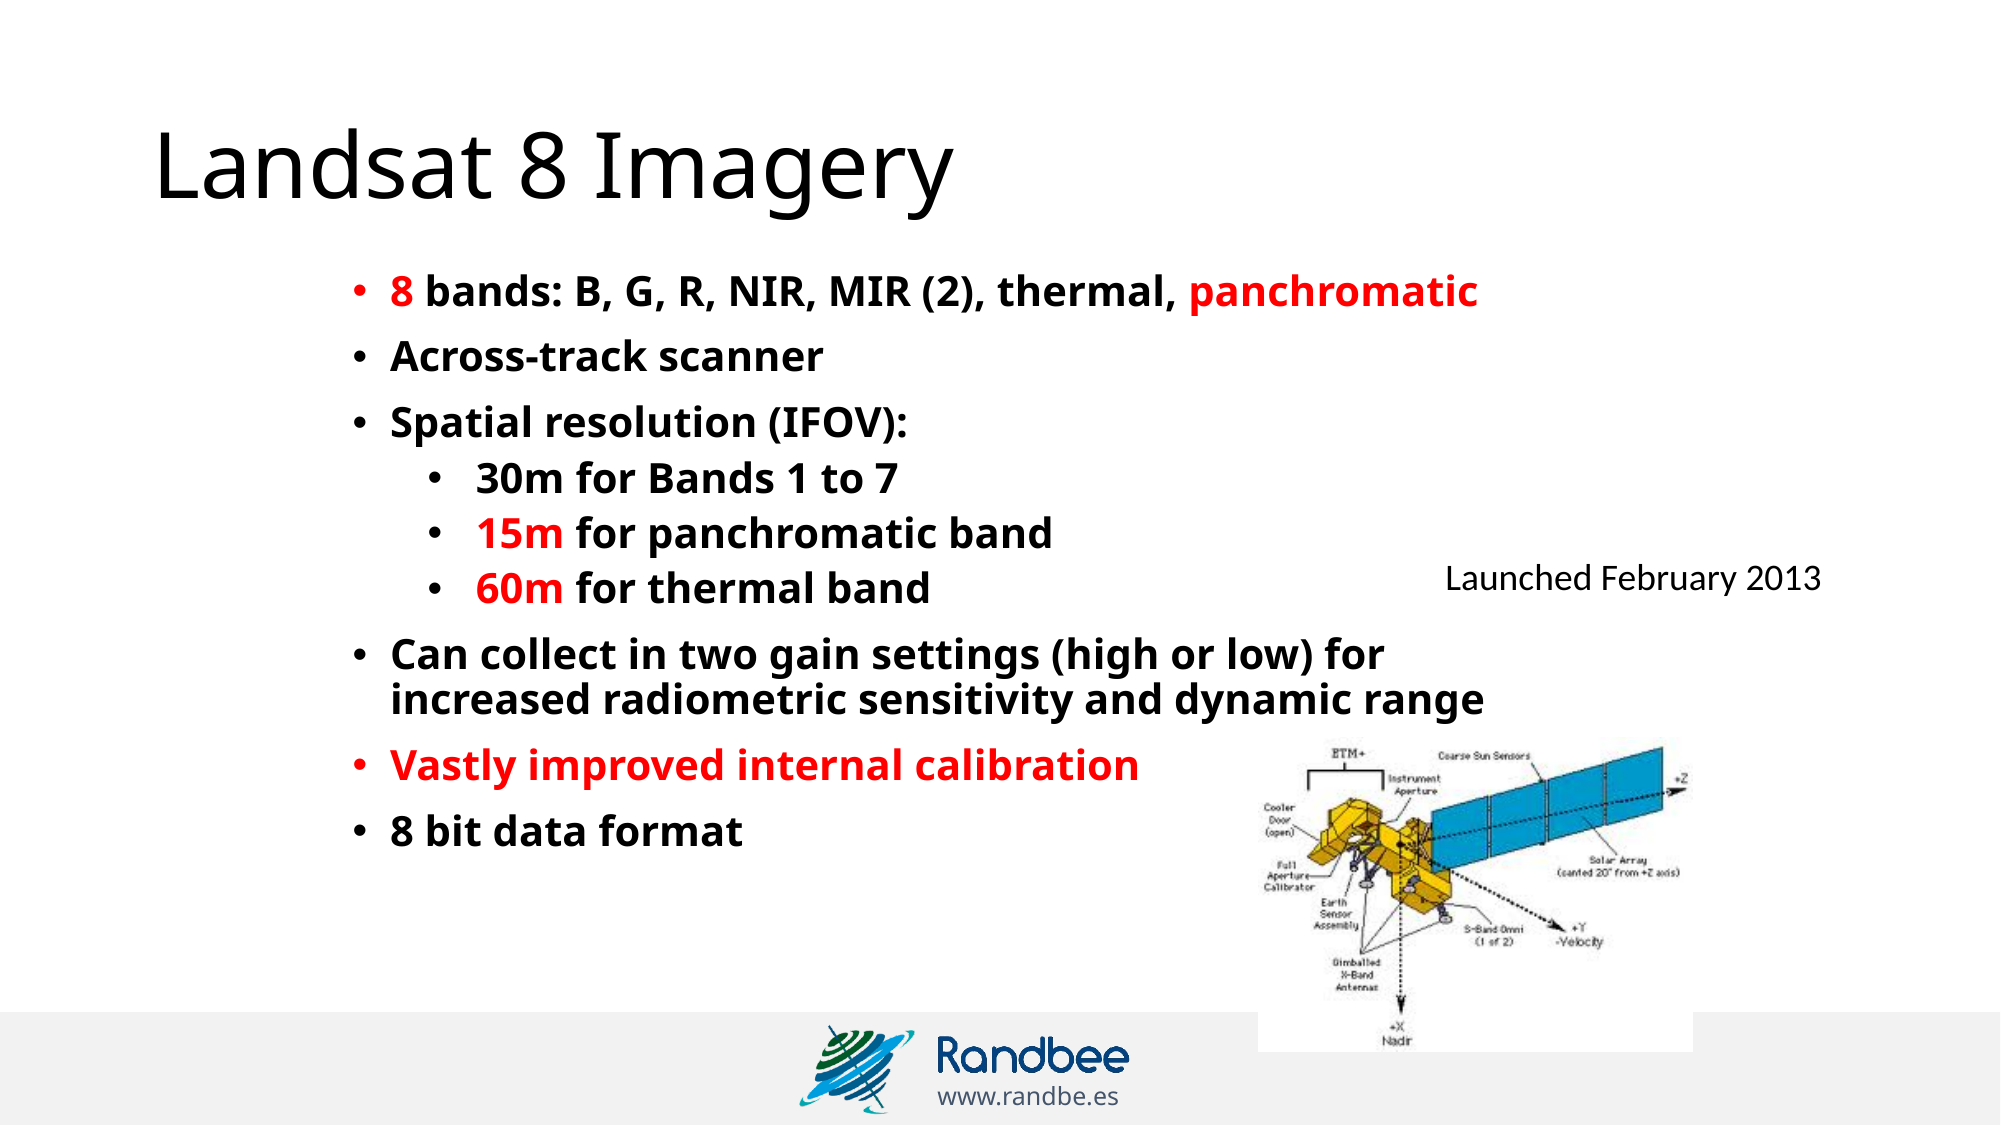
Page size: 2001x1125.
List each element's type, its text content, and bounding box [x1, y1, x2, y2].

picture [1258, 737, 1693, 1052]
title Landsat 8 Imagery [137, 59, 1863, 278]
text_box Launched February 2013 [1575, 545, 1837, 605]
picture [931, 1032, 1136, 1080]
list 8 bands: B, G, R, NIR, MIR (2), thermal, panchromatic Across-track scanner Spatial resolution (IFOV): 30m for Bands 1 to 7 15m for panchromatic band 60m for thermal band Can collect in two gain settings (high or low) for increased radiometric sensitivity and dynamic range Vastly improved internal calibration 8 bit data format [337, 262, 1575, 838]
picture [792, 1018, 921, 1116]
